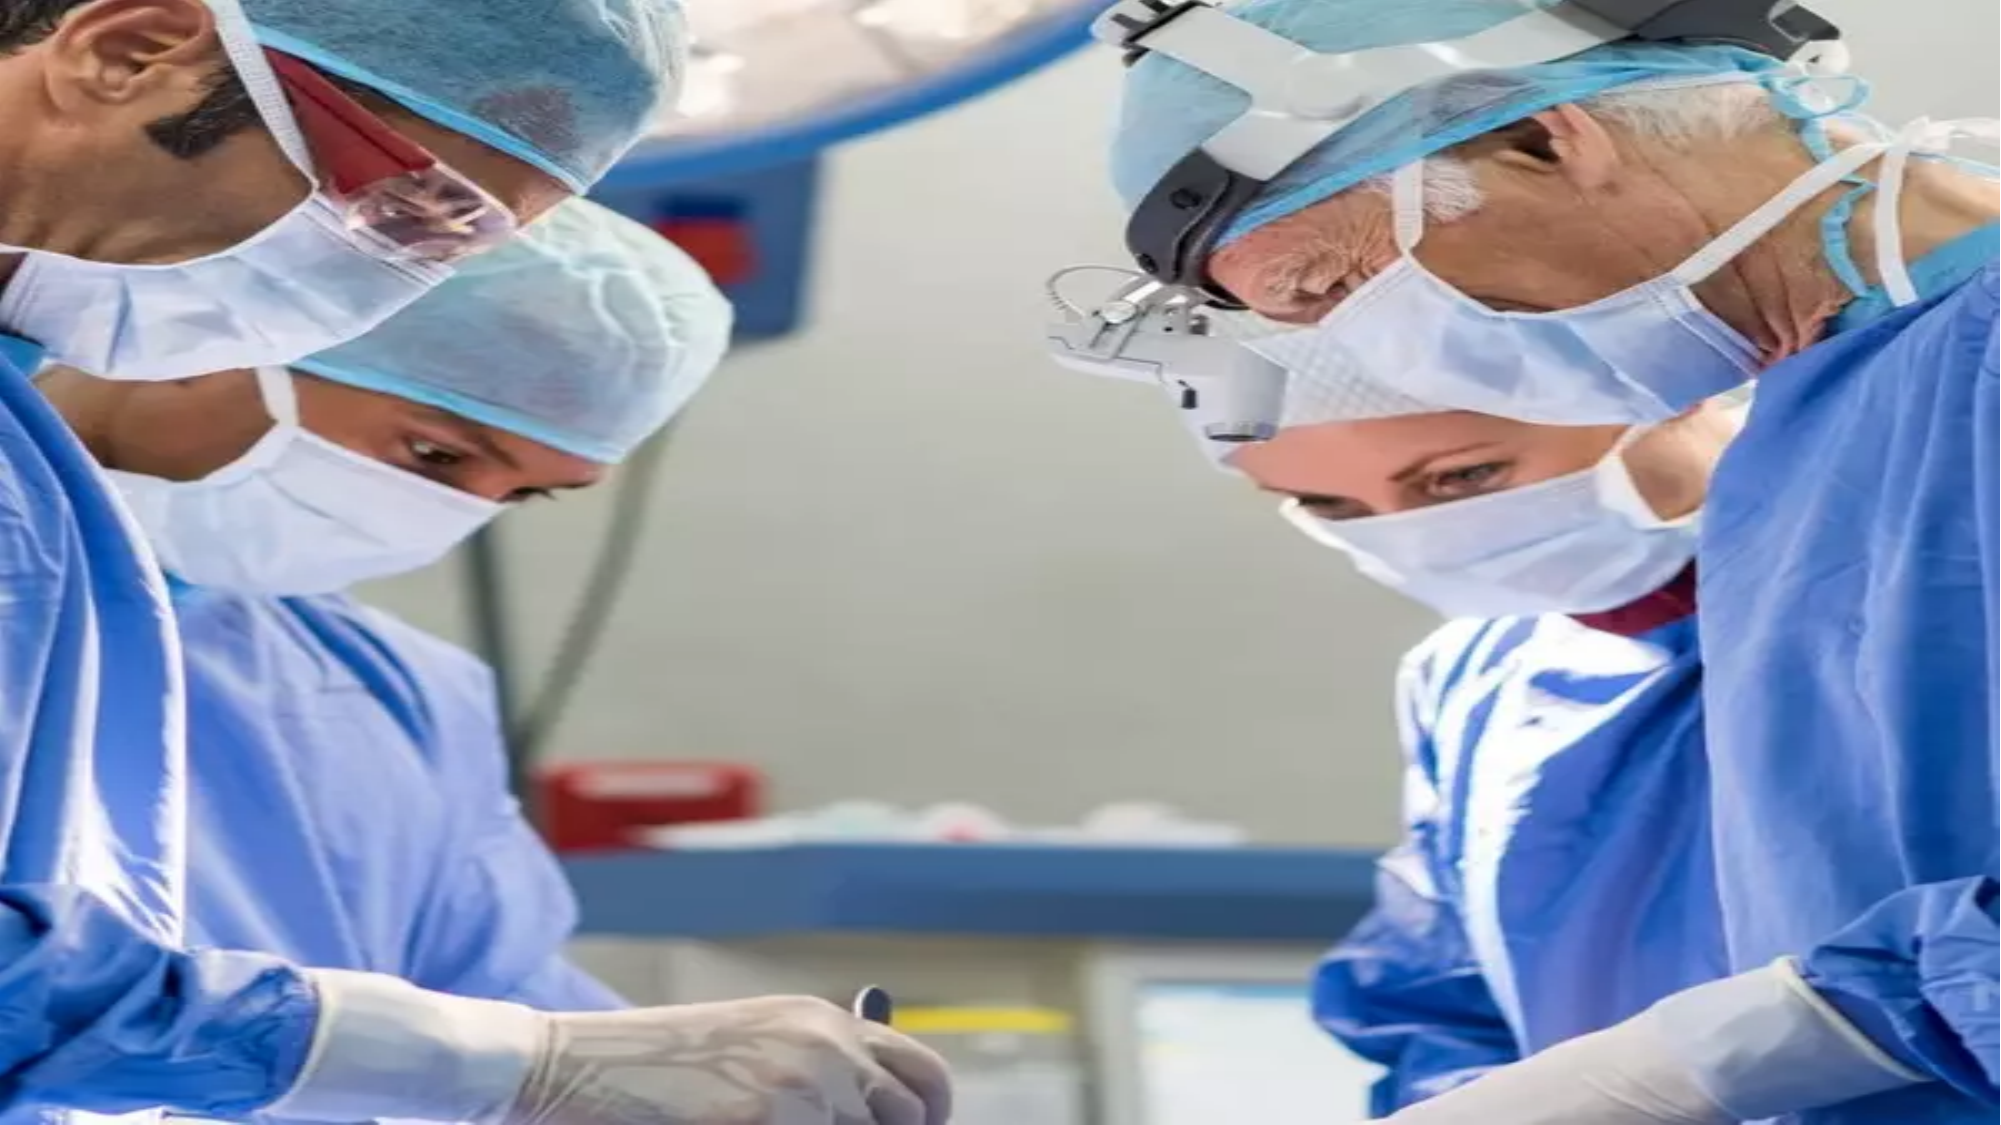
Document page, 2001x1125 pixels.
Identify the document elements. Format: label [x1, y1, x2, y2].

list [0, 0, 2000, 1125]
